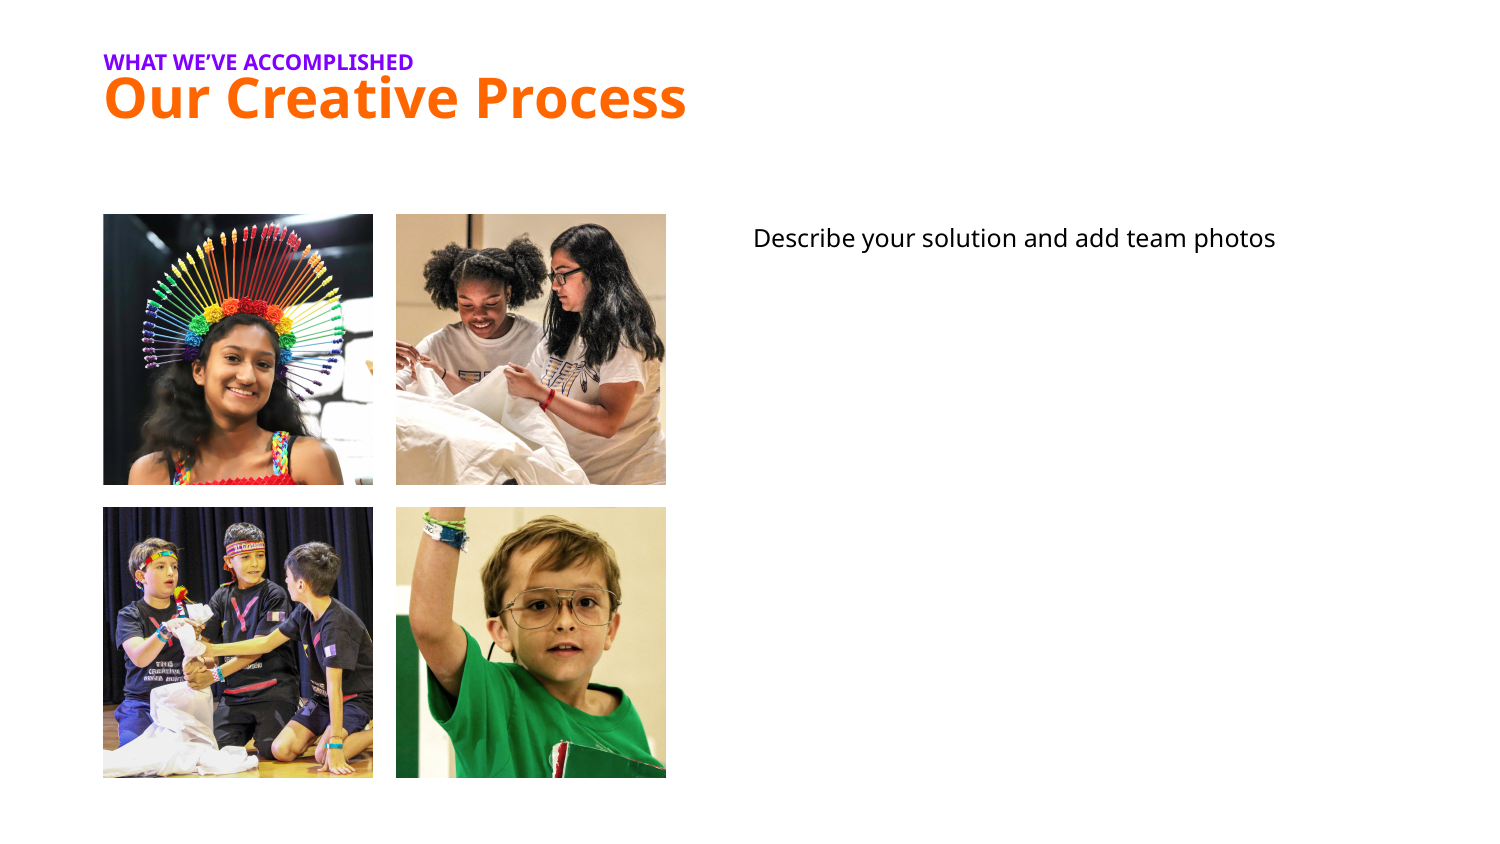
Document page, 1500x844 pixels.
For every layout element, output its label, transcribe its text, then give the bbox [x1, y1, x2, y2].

picture [103, 214, 374, 485]
picture [395, 214, 666, 485]
text_box WHAT WE’VE ACCOMPLISHED [88, 41, 890, 83]
picture [103, 507, 374, 778]
picture [395, 507, 666, 778]
text_box Our Creative Process [88, 67, 1319, 140]
text_box Describe your solution and add team photos [738, 214, 1397, 755]
